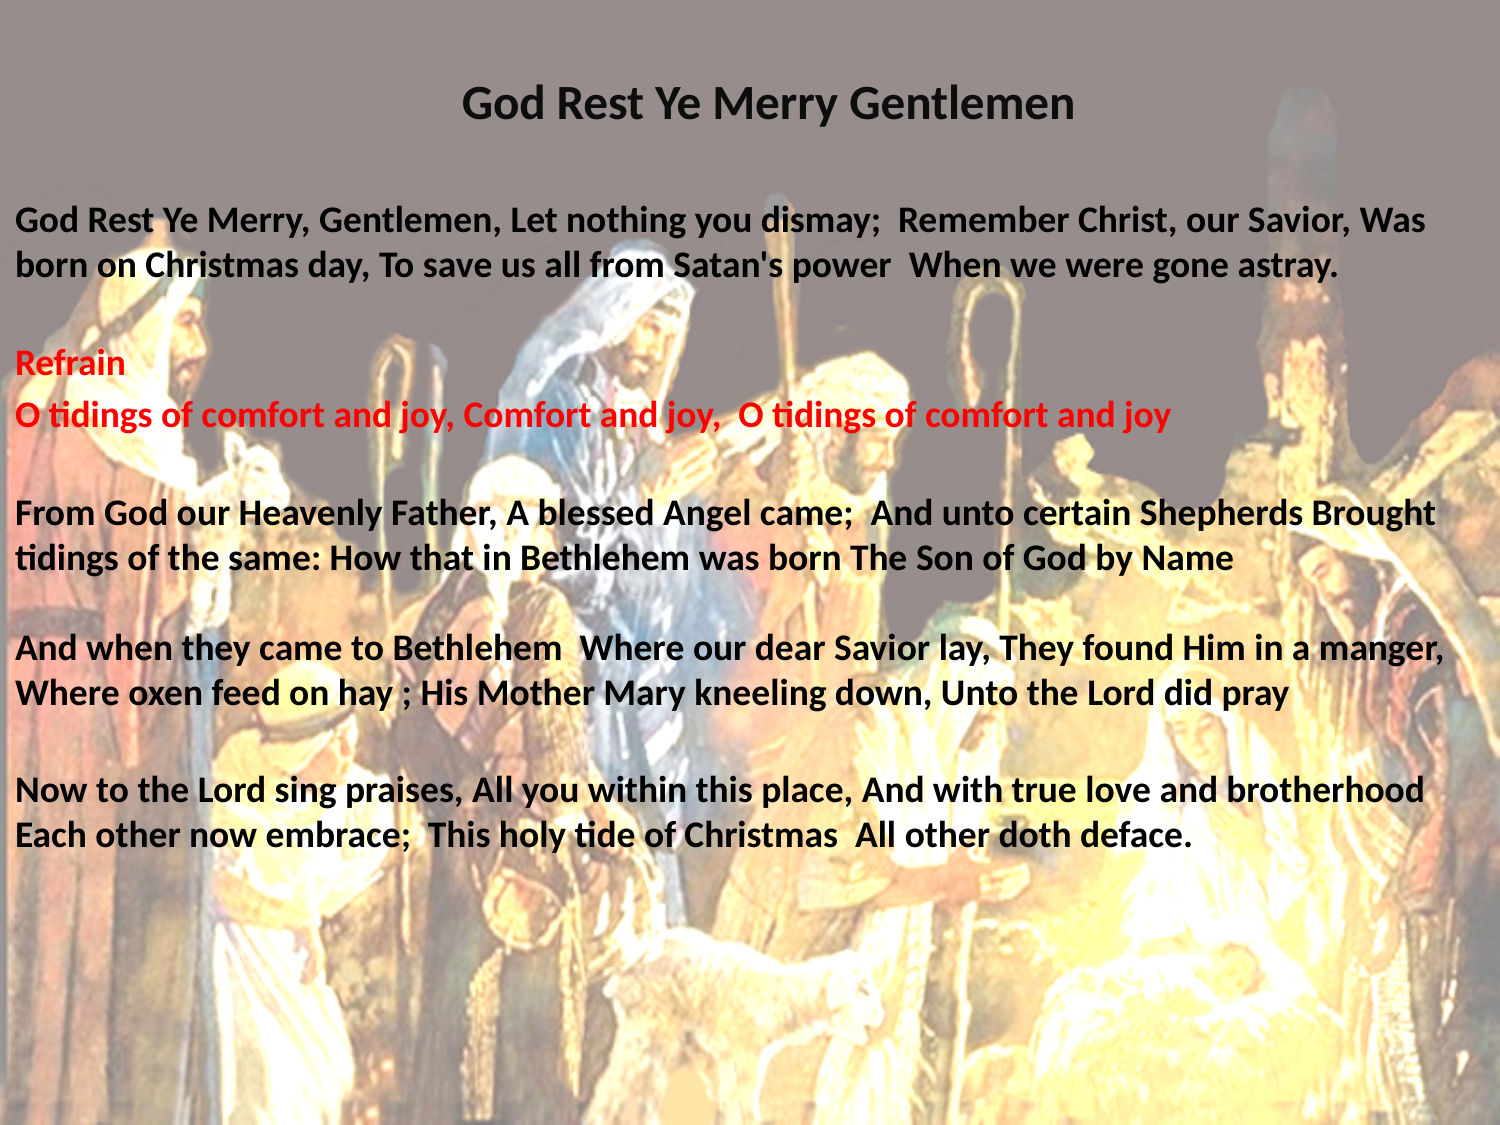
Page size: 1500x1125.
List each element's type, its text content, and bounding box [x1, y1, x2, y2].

title God Rest Ye Merry Gentlemen [275, 62, 1263, 138]
list God Rest Ye Merry, Gentlemen, Let nothing you dismay; Remember Christ, our Savior, Was born on Christmas day, To save us all from Satan's power When we were gone astray. Refrain O tidings of comfort and joy, Comfort and joy, O tidings of comfort and joy From God our Heavenly Father, A blessed Angel came; And unto certain Shepherds Brought tidings of the same: How that in Bethlehem was born The Son of God by Name And when they came to Bethlehem Where our dear Savior lay, They found Him in a manger, Where oxen feed on hay ; His Mother Mary kneeling down, Unto the Lord did pray Now to the Lord sing praises, All you within this place, And with true love and brotherhood Each other now embrace; This holy tide of Christmas All other doth deface. [0, 187, 1488, 813]
